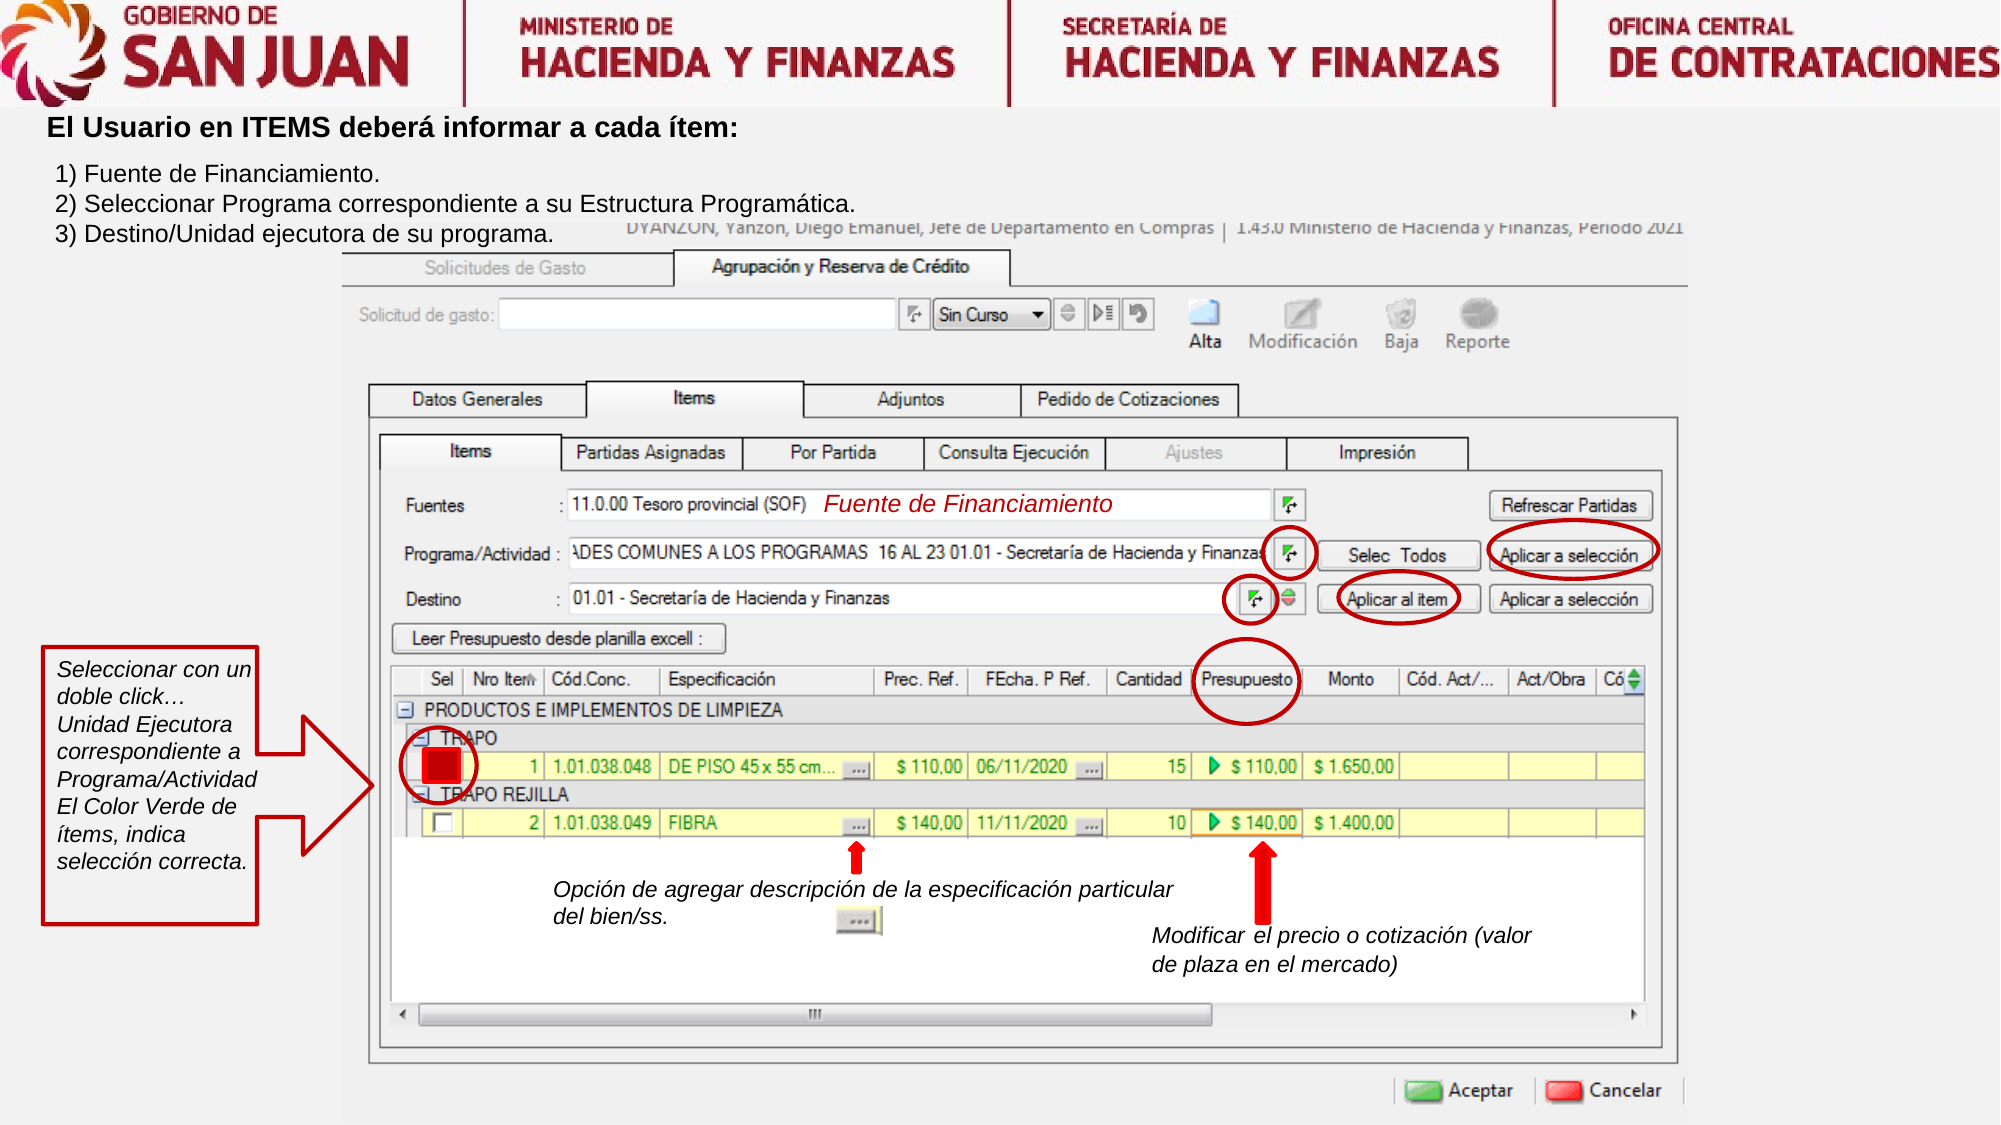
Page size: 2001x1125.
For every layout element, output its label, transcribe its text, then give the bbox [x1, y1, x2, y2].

text_box Seleccionar con un doble click…Unidad Ejecutora correspondiente a Programa/Actividad El Color Verde de ítems, indica selección correcta. [41, 646, 274, 917]
text_box 1) Fuente de Financiamiento. 2) Seleccionar Programa correspondiente a su Estructura Programática. 3) Destino/Unidad ejecutora de su programa. [40, 150, 1686, 290]
picture [0, 0, 2000, 107]
text_box El Usuario en ITEMS deberá informar a cada ítem: [31, 118, 1586, 152]
picture [342, 223, 1689, 1123]
text_box [274, 716, 337, 855]
text_box [42, 917, 257, 925]
